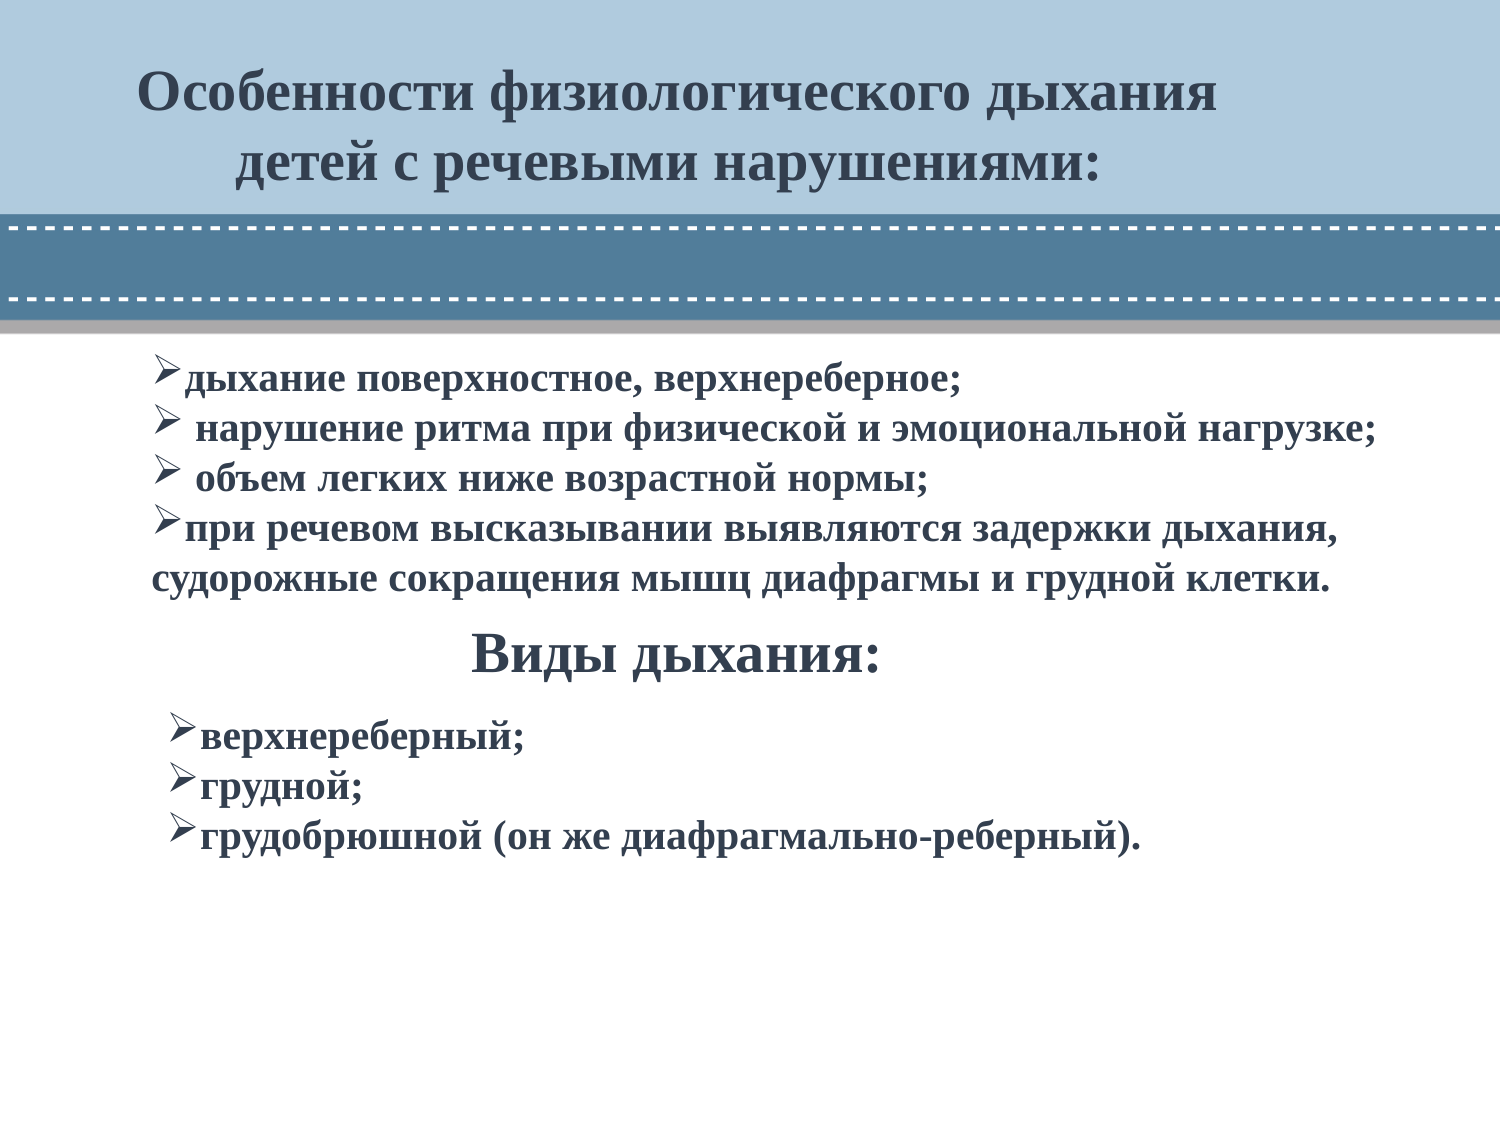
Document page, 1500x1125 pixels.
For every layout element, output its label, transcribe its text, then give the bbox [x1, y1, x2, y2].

text_box дыхание поверхностное, верхнереберное; нарушение ритма при физической и эмоциональной нагрузке; объем легких ниже возрастной нормы; при речевом высказывании выявляются задержки дыхания, судорожные сокращения мышц диафрагмы и грудной клетки. [136, 342, 1451, 658]
text_box Особенности физиологического дыхания детей с речевыми нарушениями: [45, 45, 1309, 200]
picture [0, 0, 1500, 1125]
text_box верхнереберный; грудной; грудобрюшной (он же диафрагмально-реберный). [151, 700, 1346, 866]
text_box Виды дыхания: [456, 606, 913, 692]
